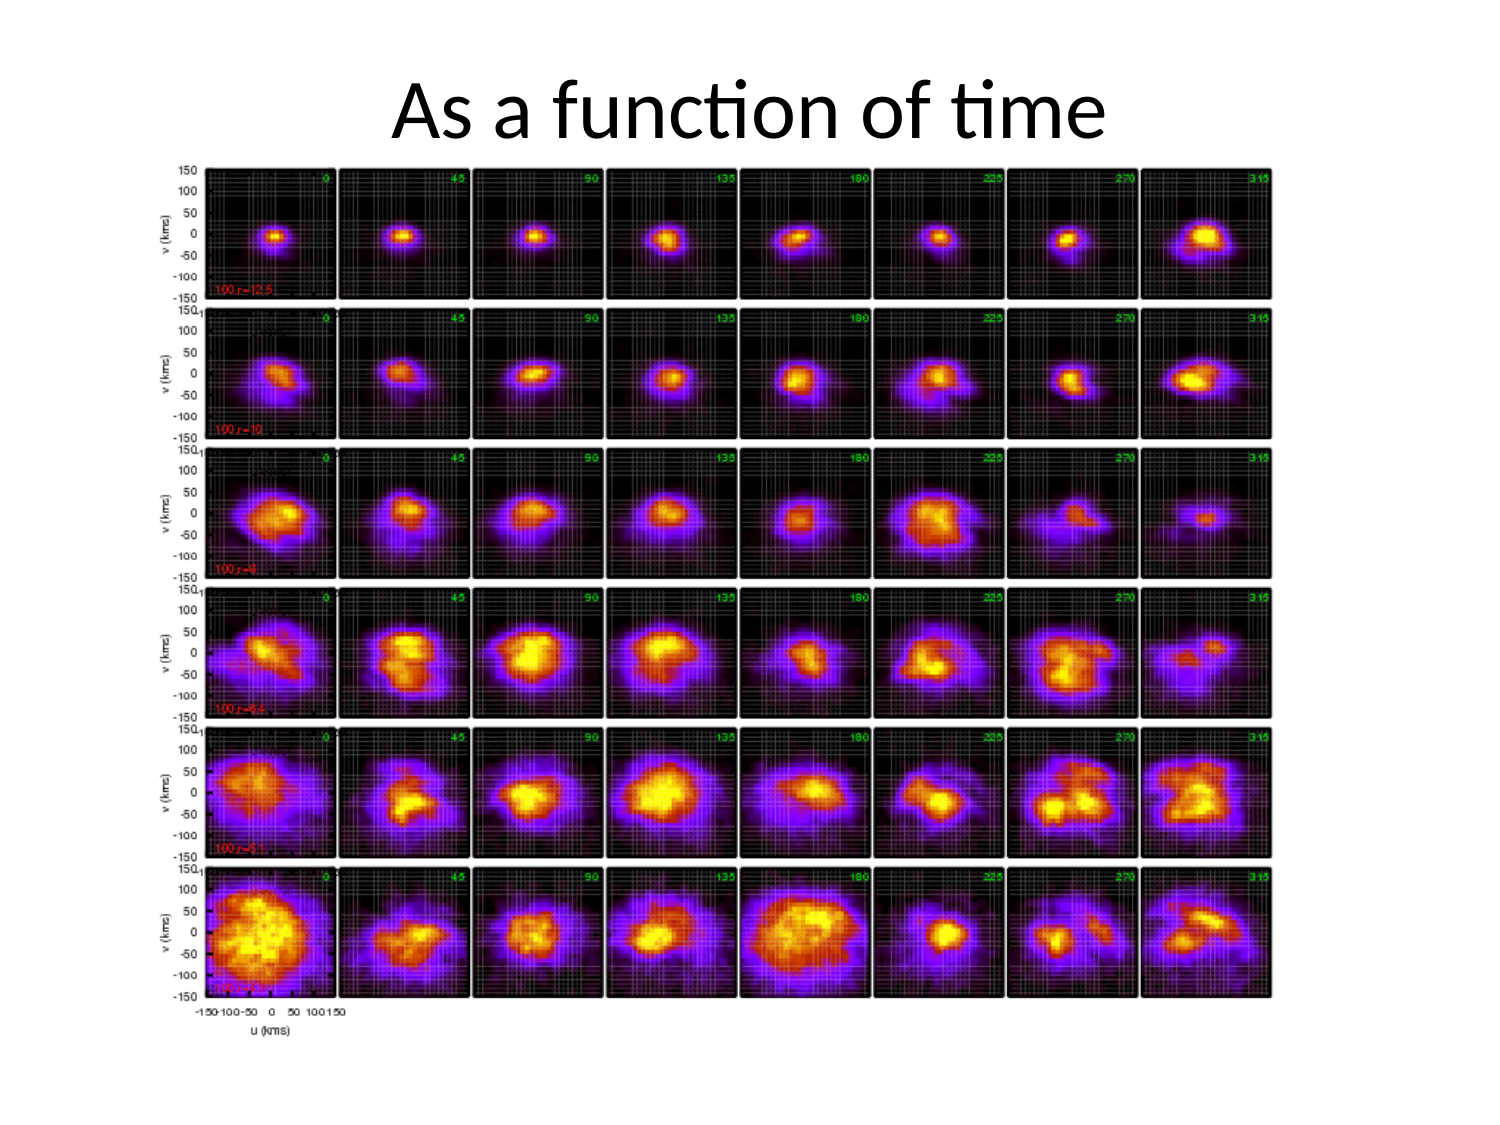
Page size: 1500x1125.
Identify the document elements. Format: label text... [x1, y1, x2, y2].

title As a function of time [75, 45, 1425, 163]
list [121, 162, 1361, 1039]
